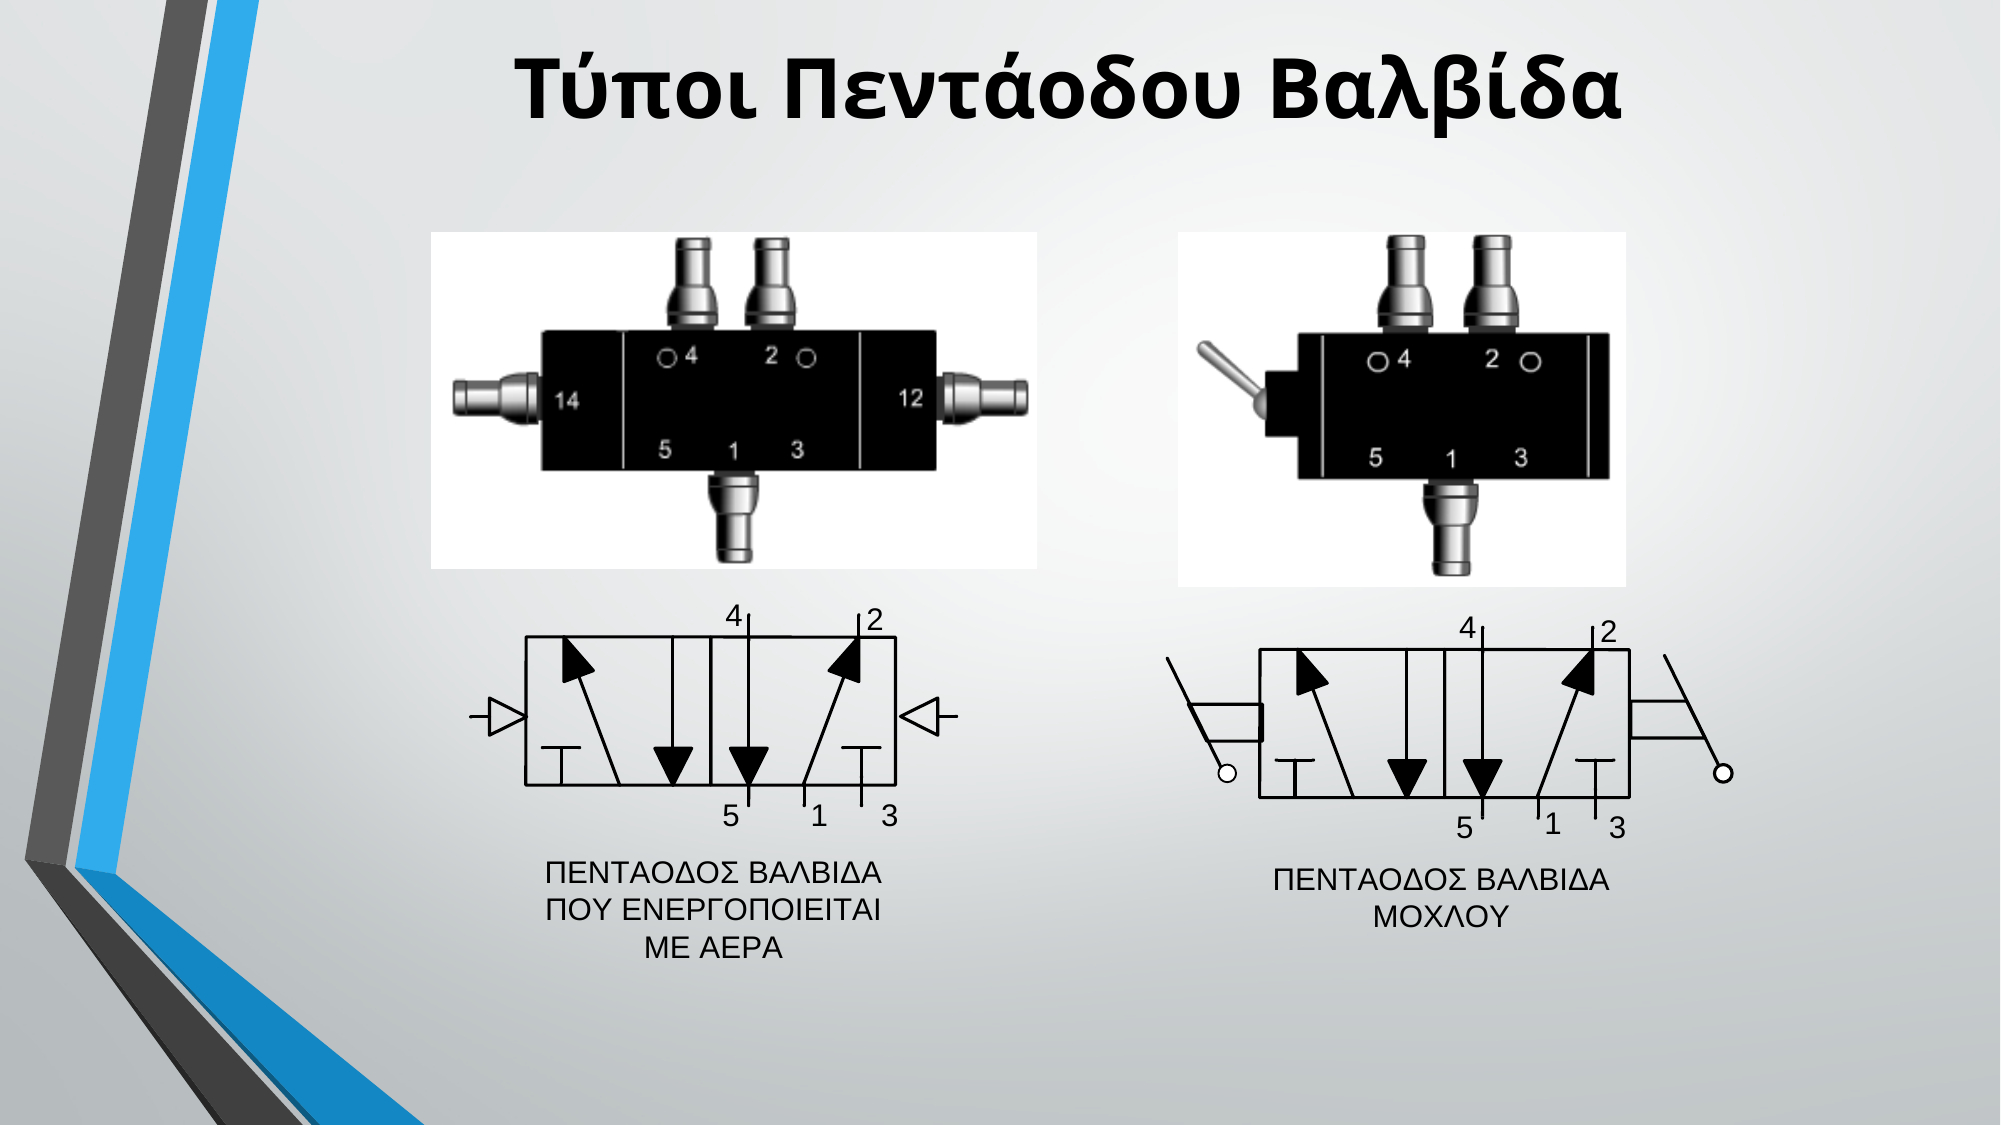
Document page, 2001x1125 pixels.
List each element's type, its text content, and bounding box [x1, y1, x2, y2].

title Τύποι Πεντάοδου Βαλβίδα [247, 27, 1891, 143]
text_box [425, 227, 1739, 971]
